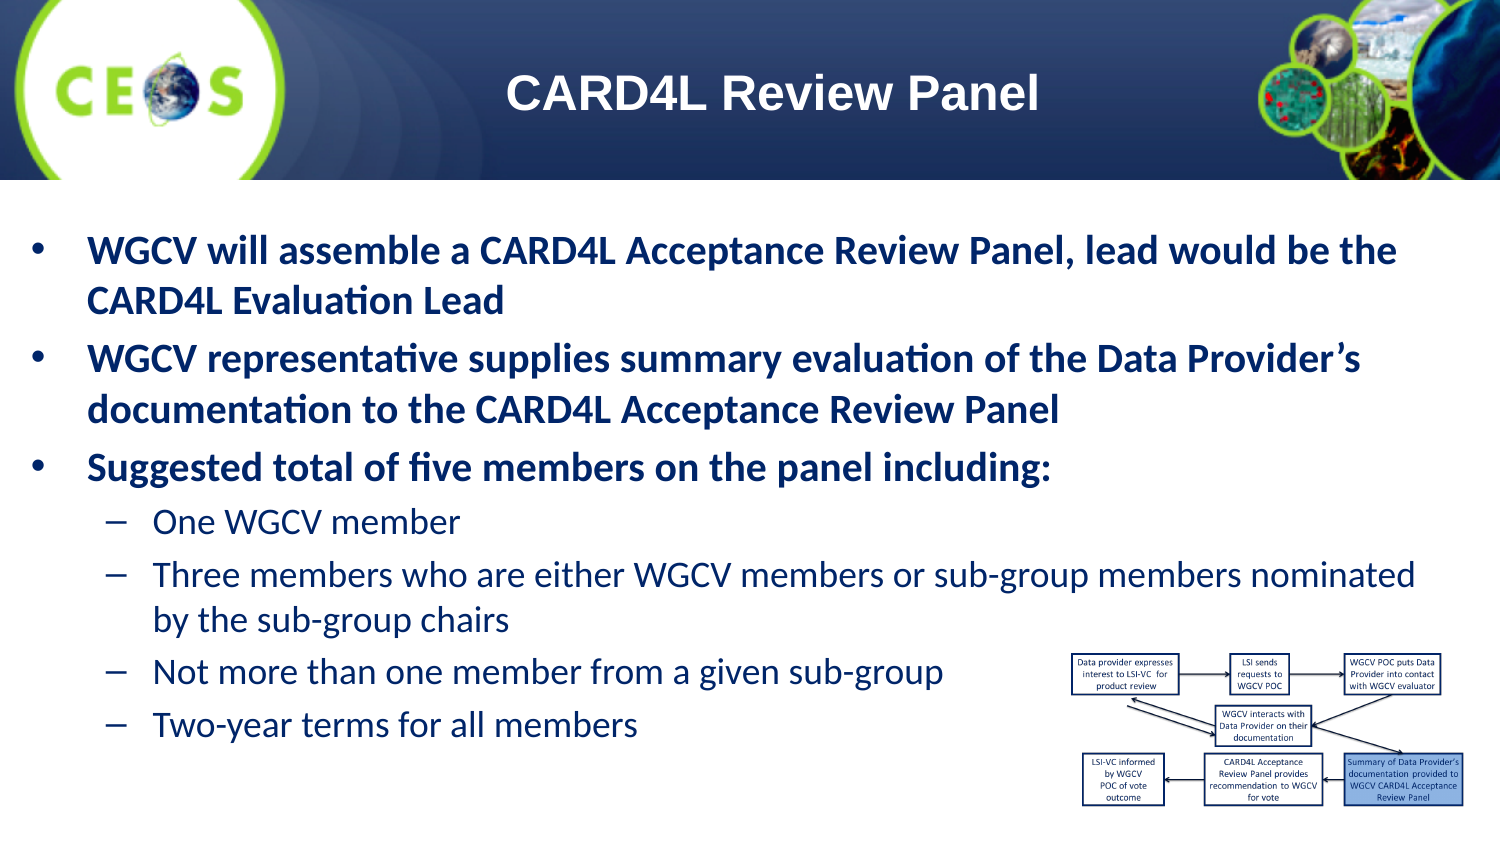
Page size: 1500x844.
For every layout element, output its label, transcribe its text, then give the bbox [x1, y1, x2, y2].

title CARD4L Review Panel [292, 20, 1255, 161]
list WGCV will assemble a CARD4L Acceptance Review Panel, lead would be the CARD4L Evaluation Lead WGCV representative supplies summary evaluation of the Data Provider’s documentation to the CARD4L Acceptance Review Panel Suggested total of five members on the panel including: One WGCV member Three members who are either WGCV members or sub-group members nominated by the sub-group chairs Not more than one member from a given sub-group Two-year terms for all members [15, 215, 1446, 815]
picture [1071, 653, 1465, 809]
picture [0, 0, 1500, 180]
